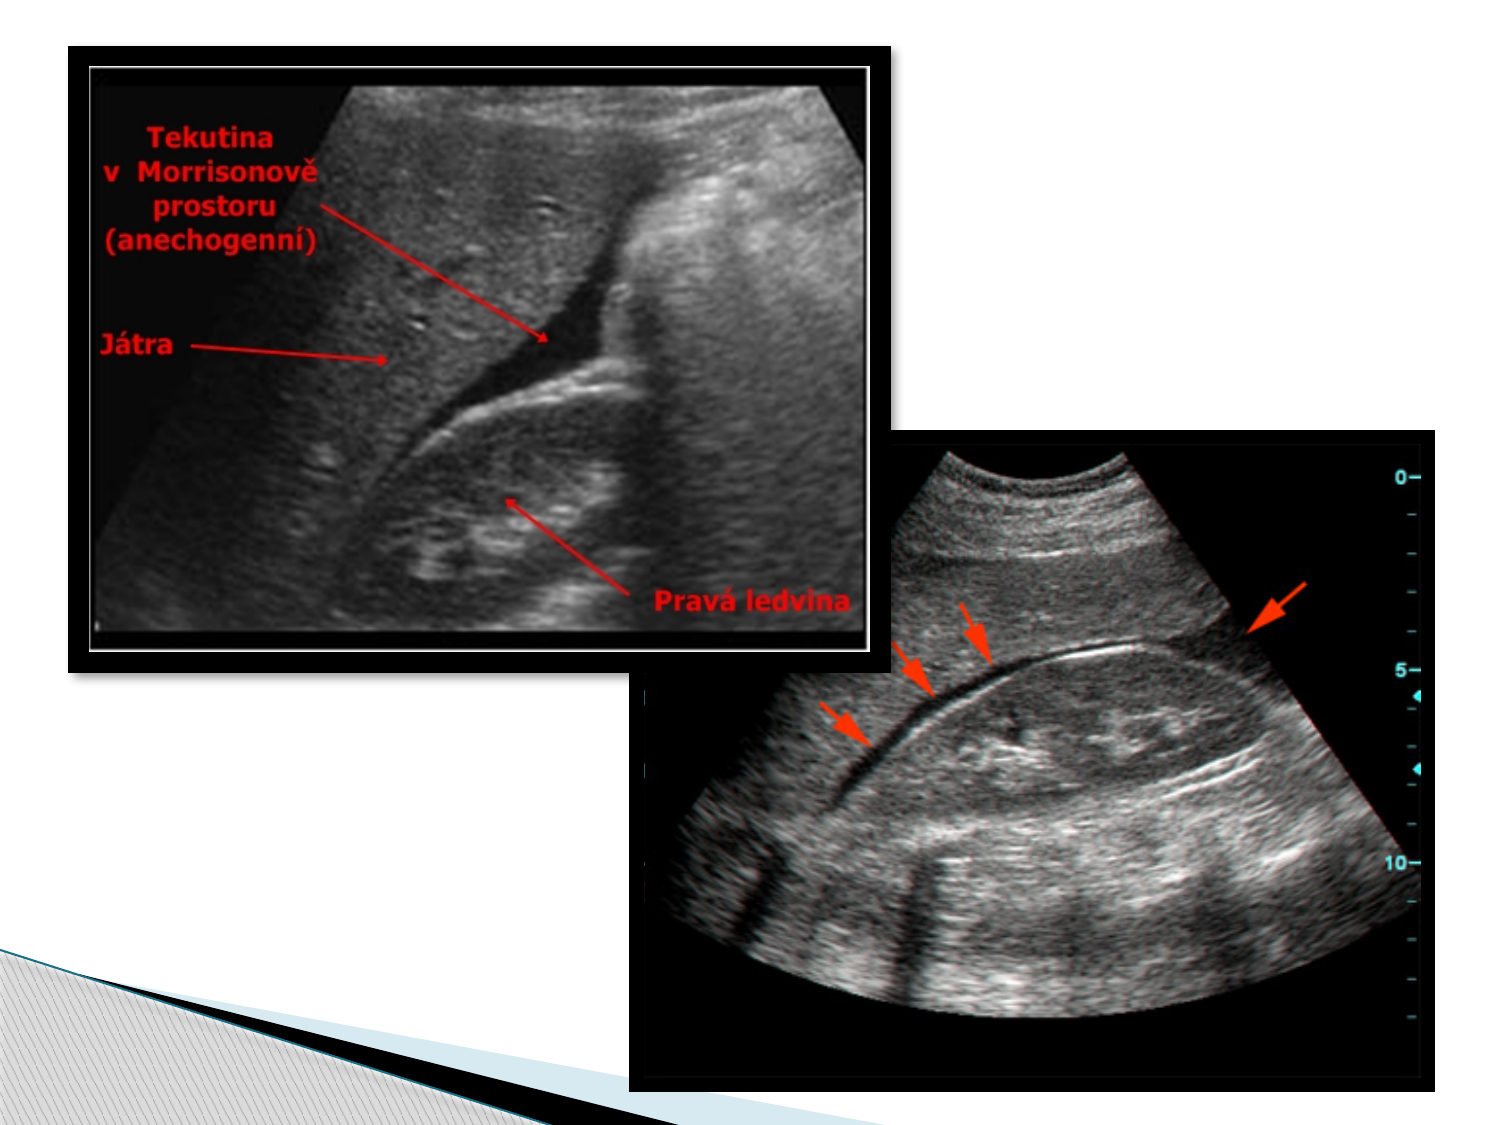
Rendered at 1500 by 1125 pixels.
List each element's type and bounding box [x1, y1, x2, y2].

picture [88, 66, 1422, 1078]
